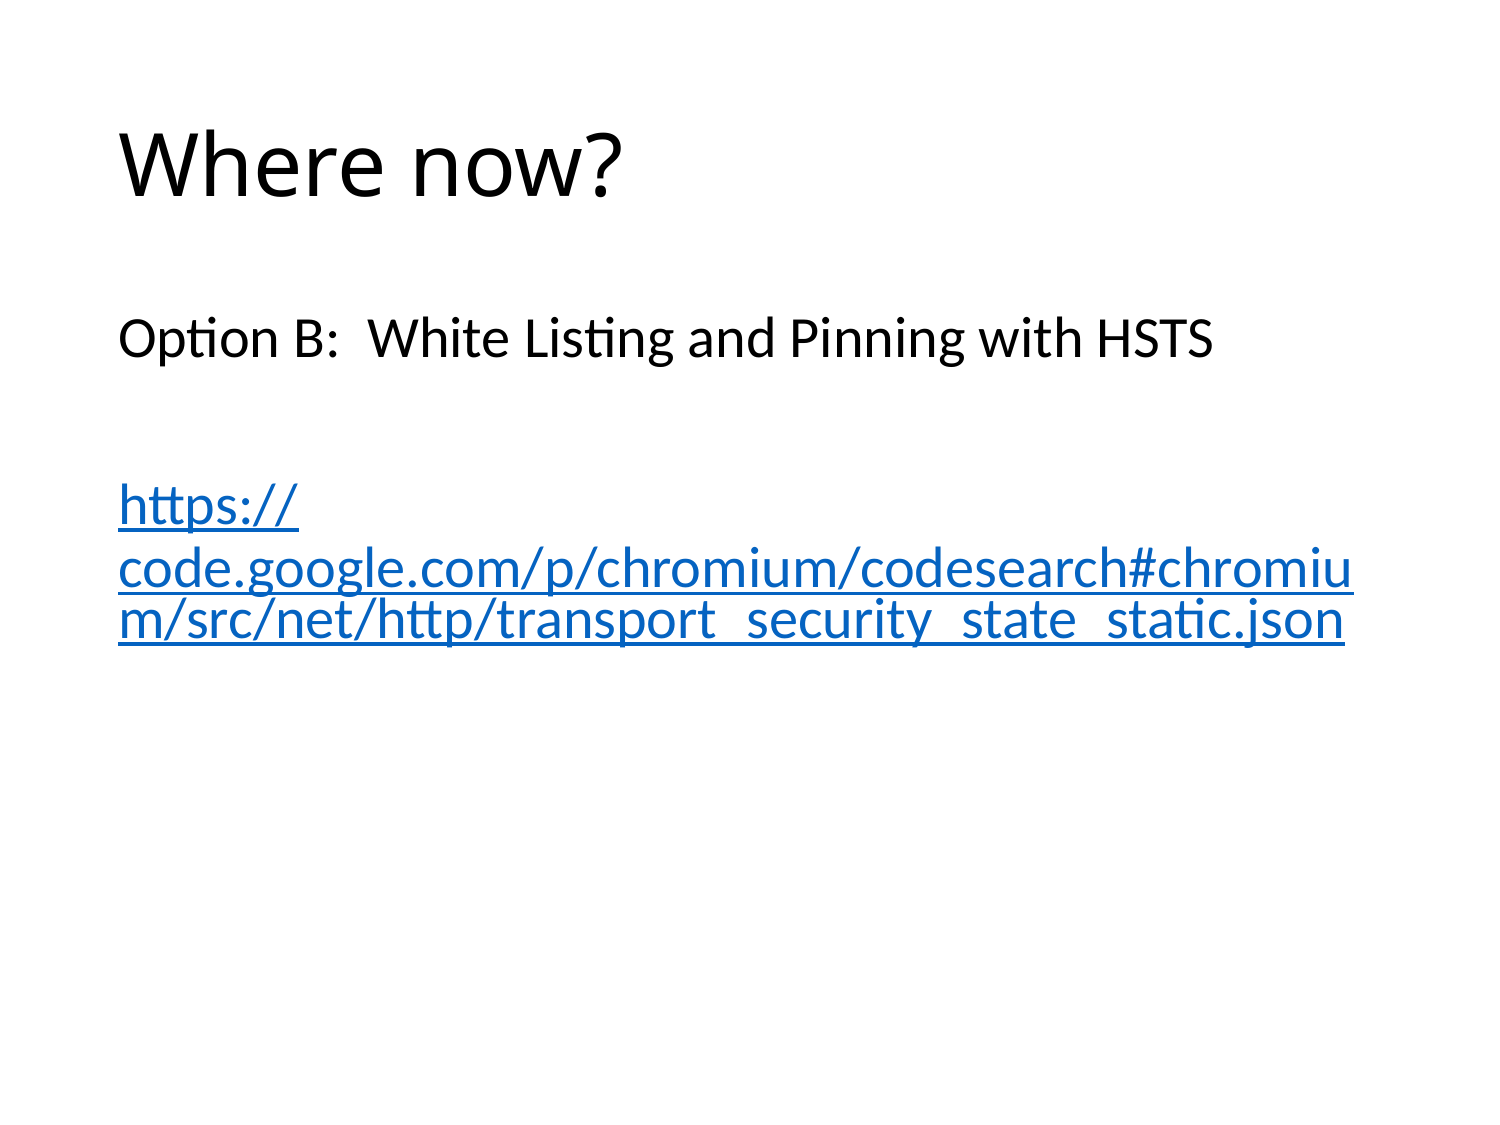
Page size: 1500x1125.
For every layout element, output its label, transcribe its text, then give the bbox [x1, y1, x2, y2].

list Option B: White Listing and Pinning with HSTS https://code.google.com/p/chromium/codesearch#chromium/src/net/http/transport_security_state_static.json [103, 299, 1397, 1014]
title Where now? [103, 59, 1397, 278]
